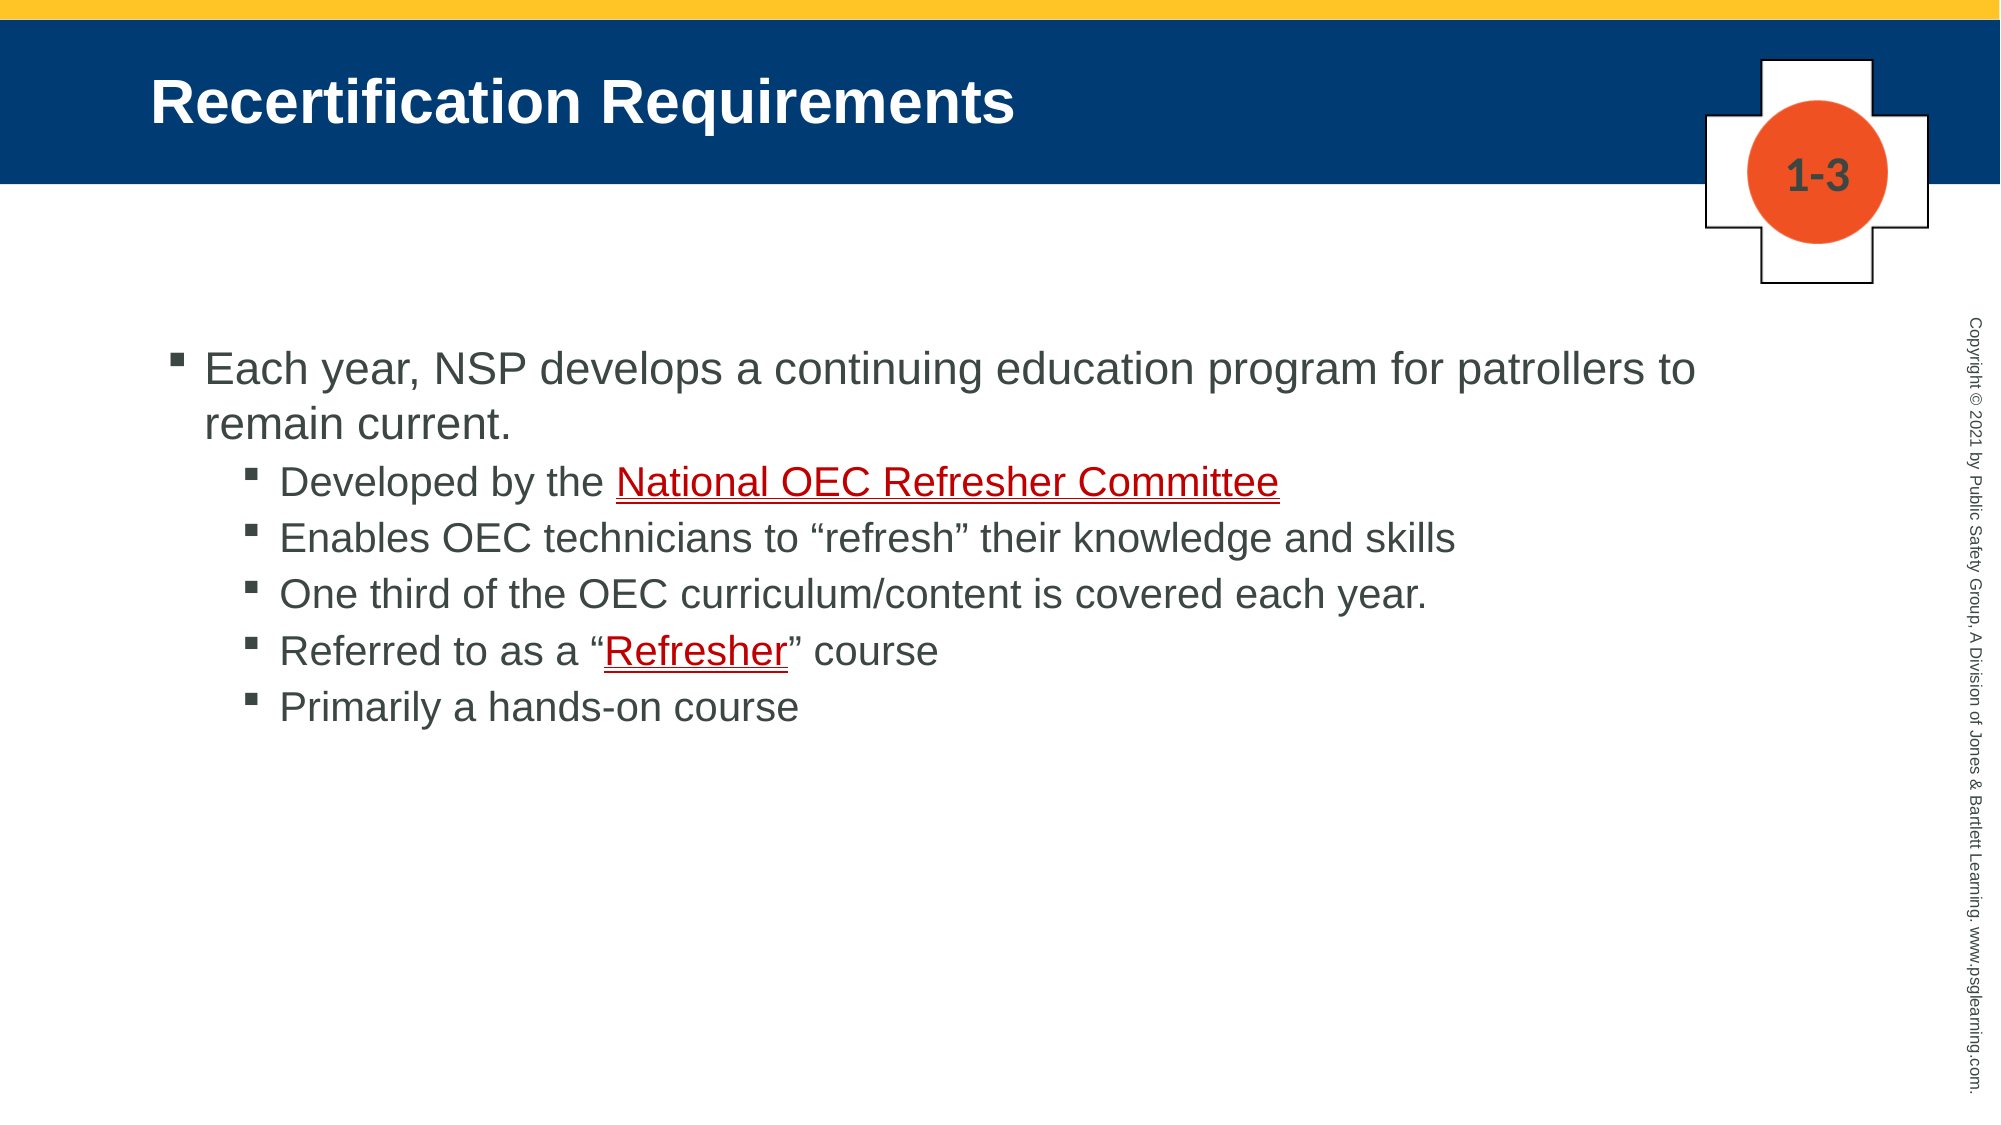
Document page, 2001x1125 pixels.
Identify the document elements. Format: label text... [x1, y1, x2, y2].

title Recertification Requirements [0, 19, 2000, 185]
list Each year, NSP develops a continuing education program for patrollers to remain current. Developed by the National OEC Refresher Committee Enables OEC technicians to “refresh” their knowledge and skills One third of the OEC curriculum/content is covered each year. Referred to as a “Refresher” course Primarily a hands-on course [151, 244, 1840, 1016]
picture [1705, 59, 1929, 285]
